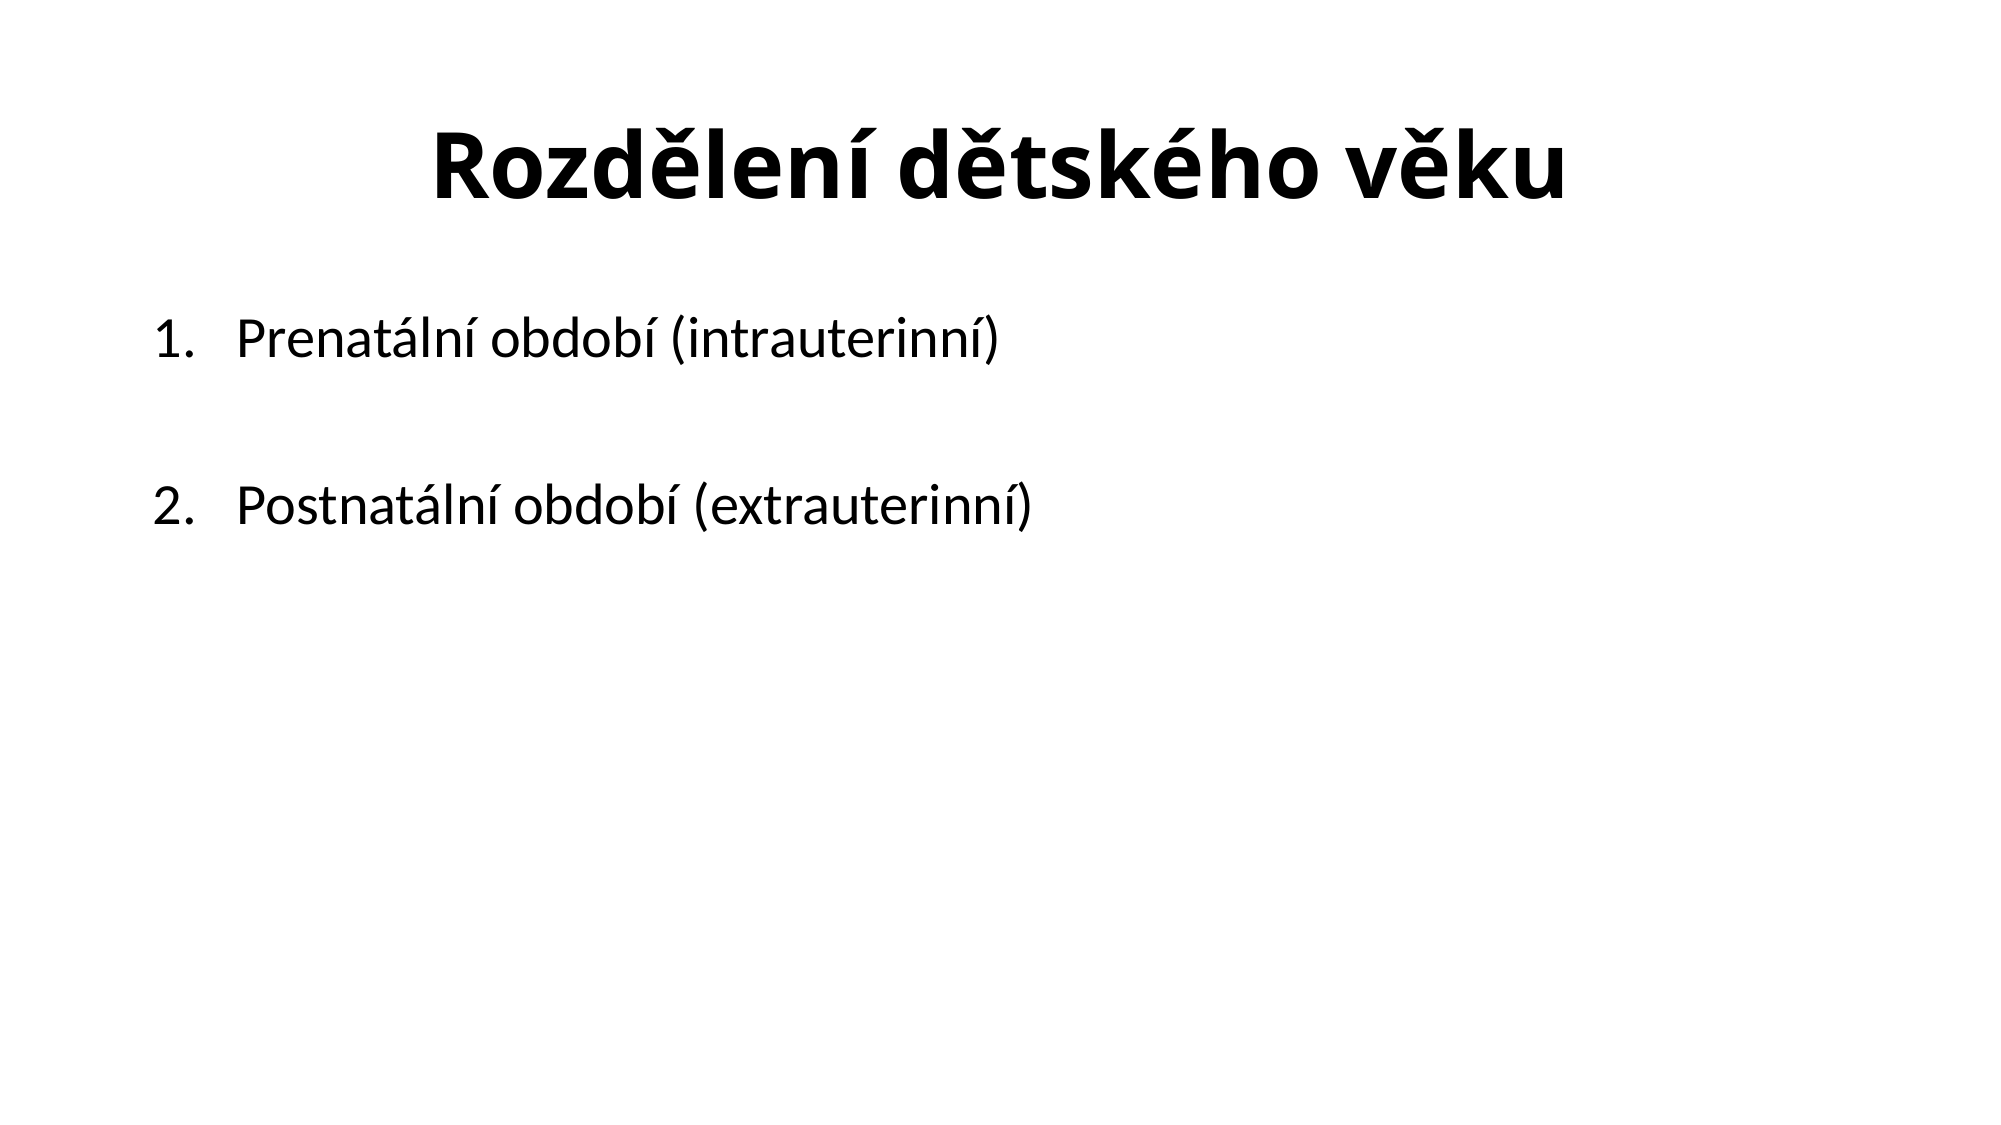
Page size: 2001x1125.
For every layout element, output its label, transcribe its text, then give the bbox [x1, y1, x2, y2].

title Rozdělení dětského věku [137, 59, 1863, 278]
list Prenatální období (intrauterinní) Postnatální období (extrauterinní) [137, 299, 1863, 1014]
